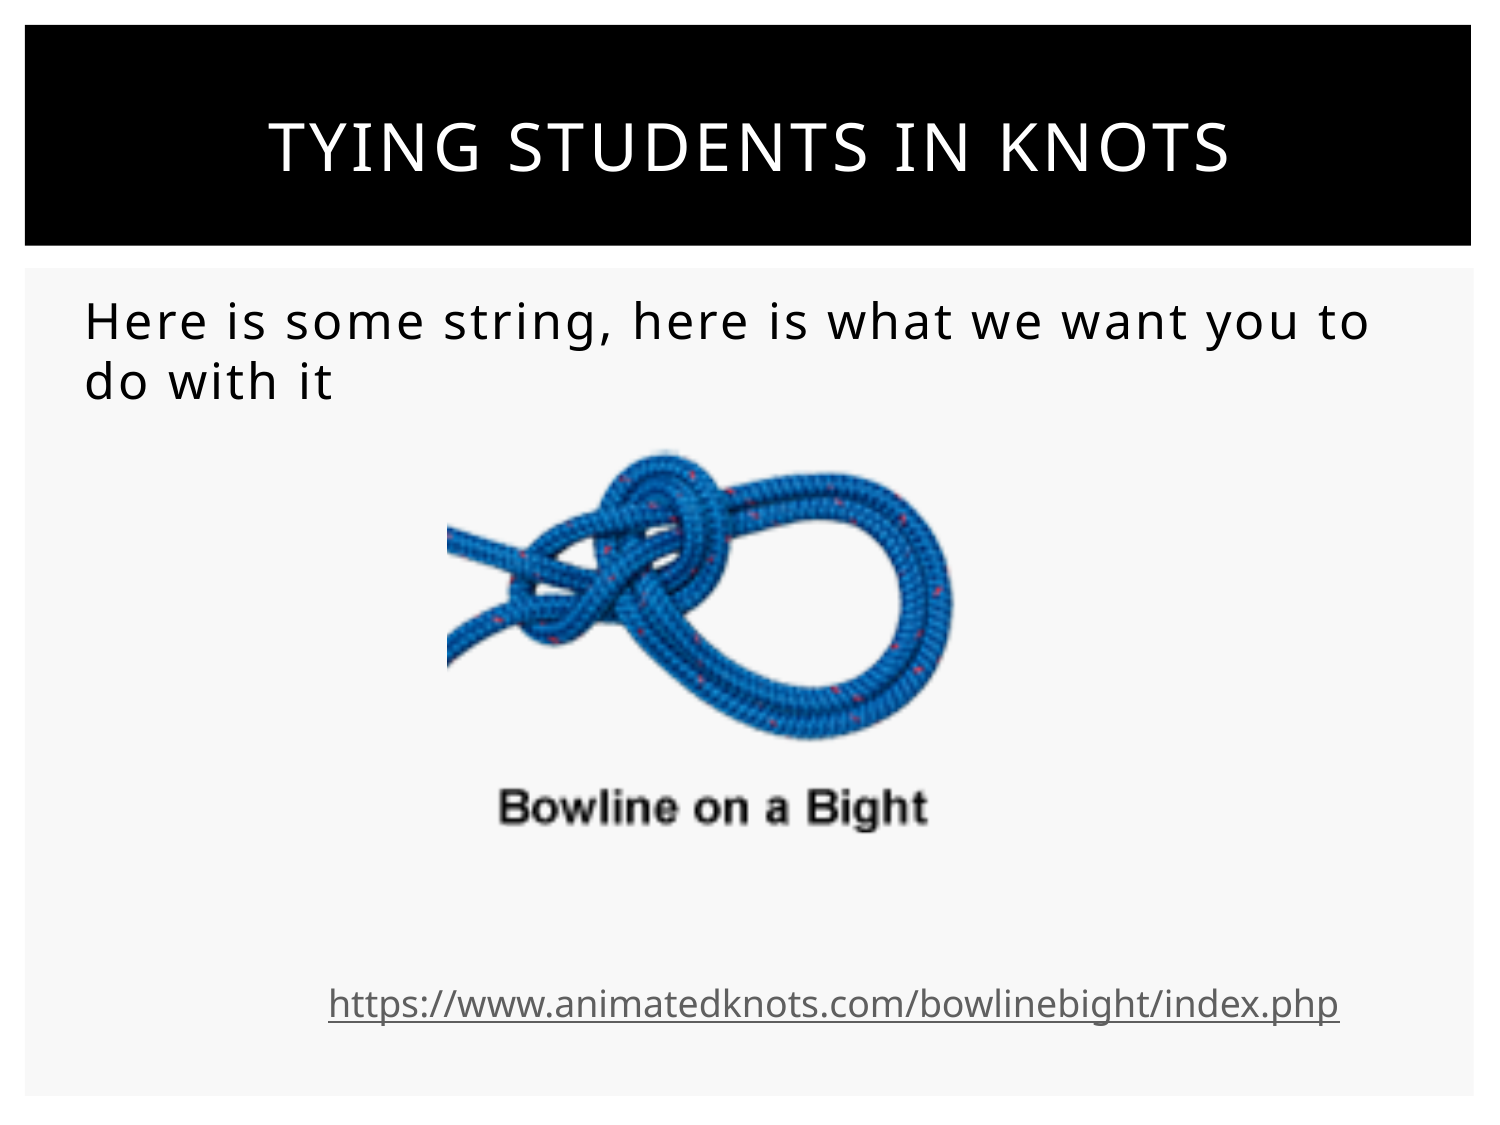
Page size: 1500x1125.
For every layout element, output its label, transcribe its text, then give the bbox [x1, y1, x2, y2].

picture [446, 408, 979, 847]
list Here is some string, here is what we want you to do with it [62, 281, 1442, 1005]
text_box https://www.animatedknots.com/bowlinebight/index.php [313, 972, 1355, 1039]
title Tying students in knots [62, 58, 1438, 232]
